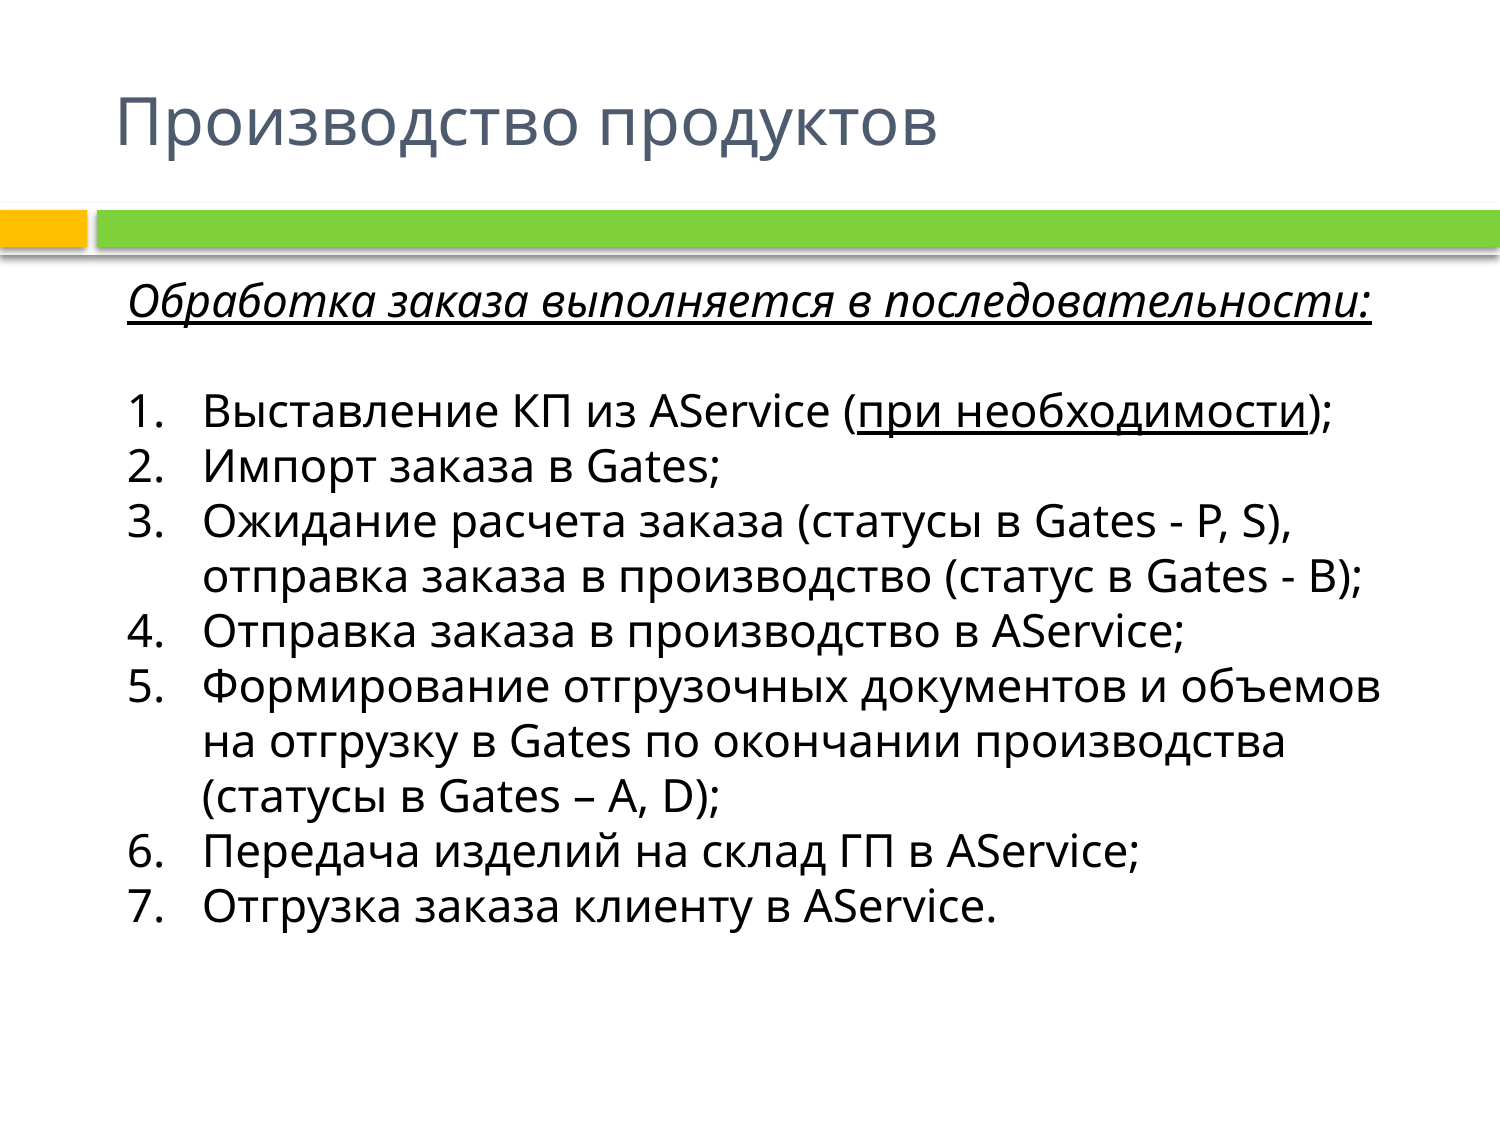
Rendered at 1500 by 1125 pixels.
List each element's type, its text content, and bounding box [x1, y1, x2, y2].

title Производство продуктов [99, 37, 1438, 200]
list [99, 260, 1471, 445]
text_box Обработка заказа выполняется в последовательности: Выставление КП из AService (при необходимости); Импорт заказа в Gates; Ожидание расчета заказа (статусы в Gates - P, S), отправка заказа в производство (статус в Gates - B); Отправка заказа в производство в AService; Формирование отгрузочных документов и объемов на отгрузку в Gates по окончании производства (статусы в Gates – A, D); Передача изделий на склад ГП в AService; Отгрузка заказа клиенту в AService. [112, 264, 1459, 995]
